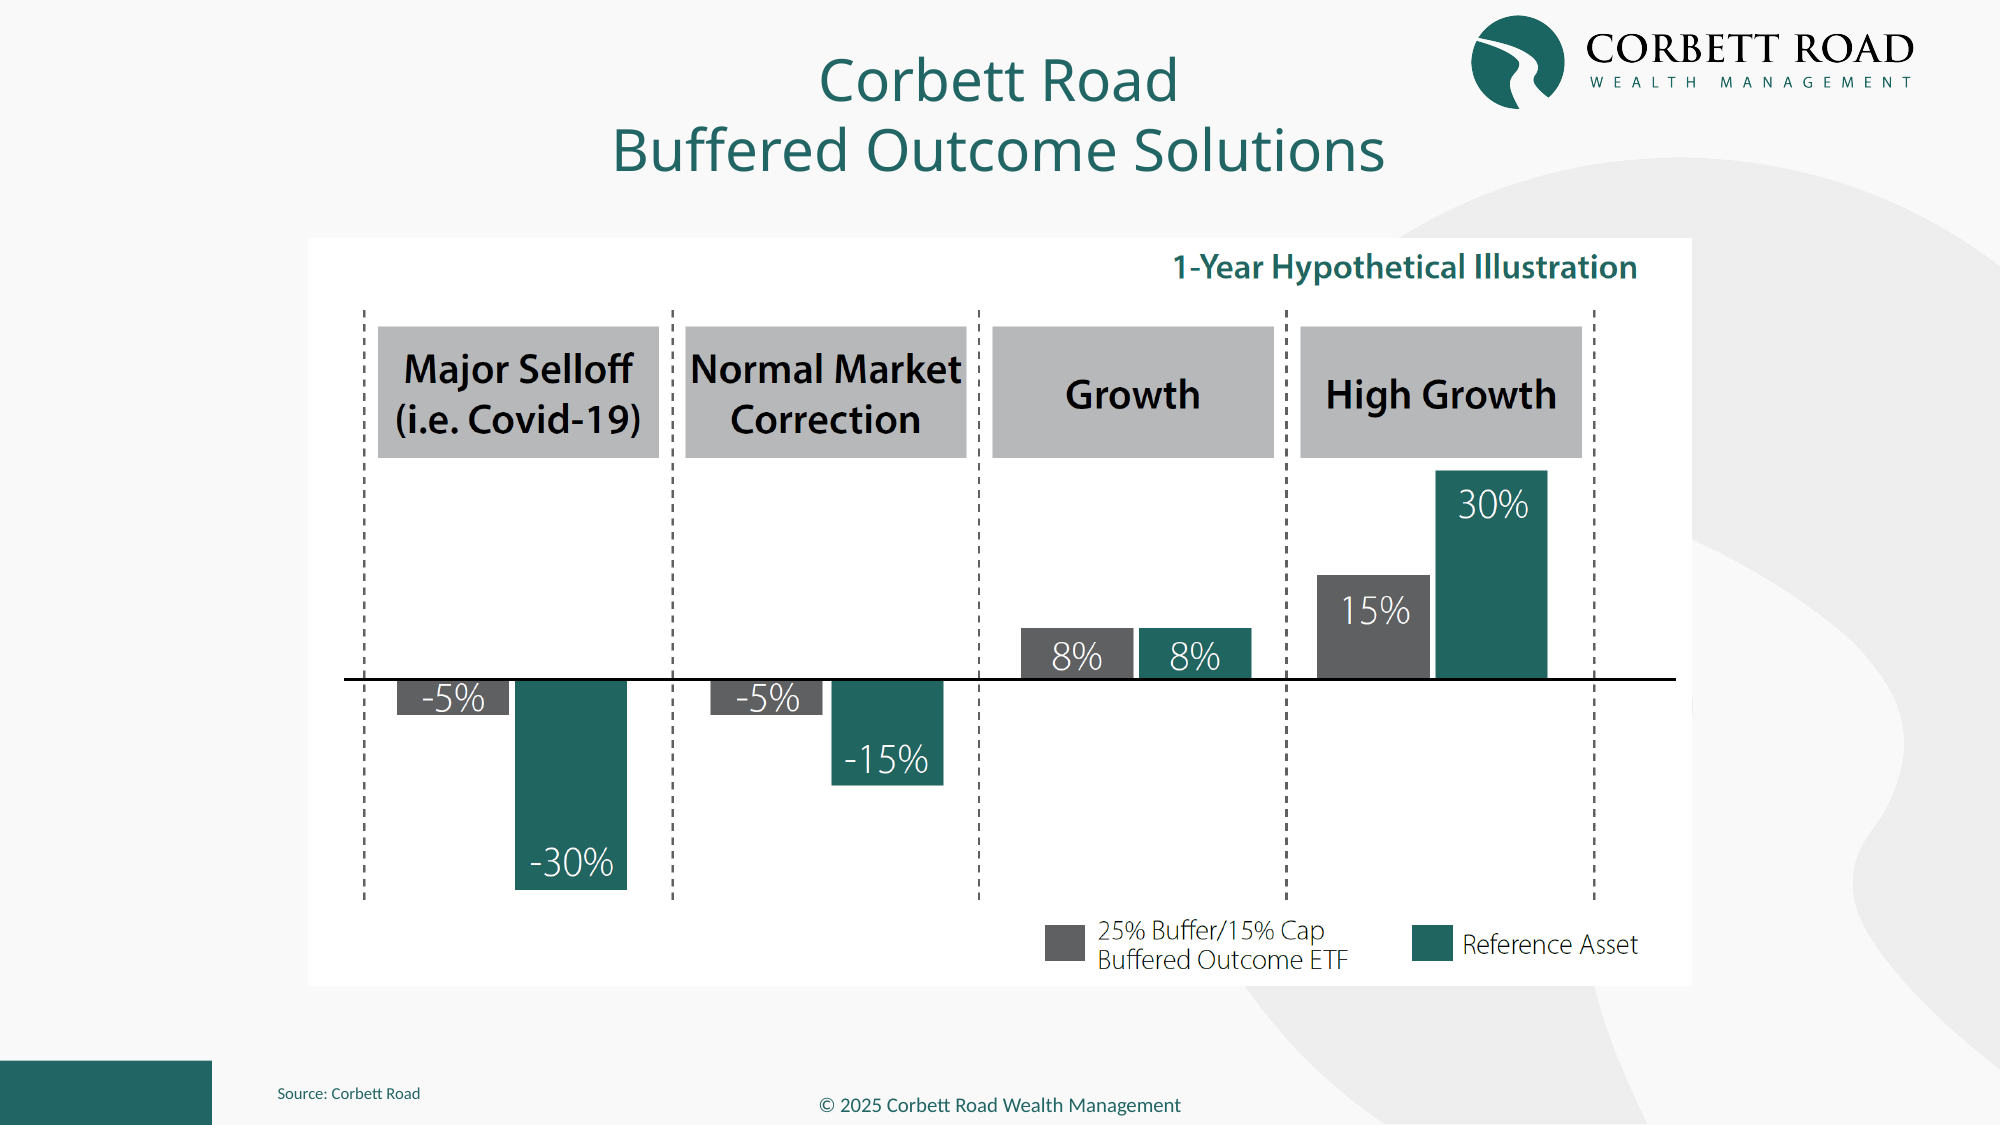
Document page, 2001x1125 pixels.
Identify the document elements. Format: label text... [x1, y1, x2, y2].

text_box © 2025 Corbett Road Wealth Management [691, 1083, 1151, 1124]
text_box Source: Corbett Road [94, 1075, 604, 1111]
picture [1471, 15, 1921, 109]
picture [308, 157, 2000, 1124]
text_box [0, 1060, 213, 1125]
text_box Corbett Road Buffered Outcome Solutions [262, 35, 1737, 191]
